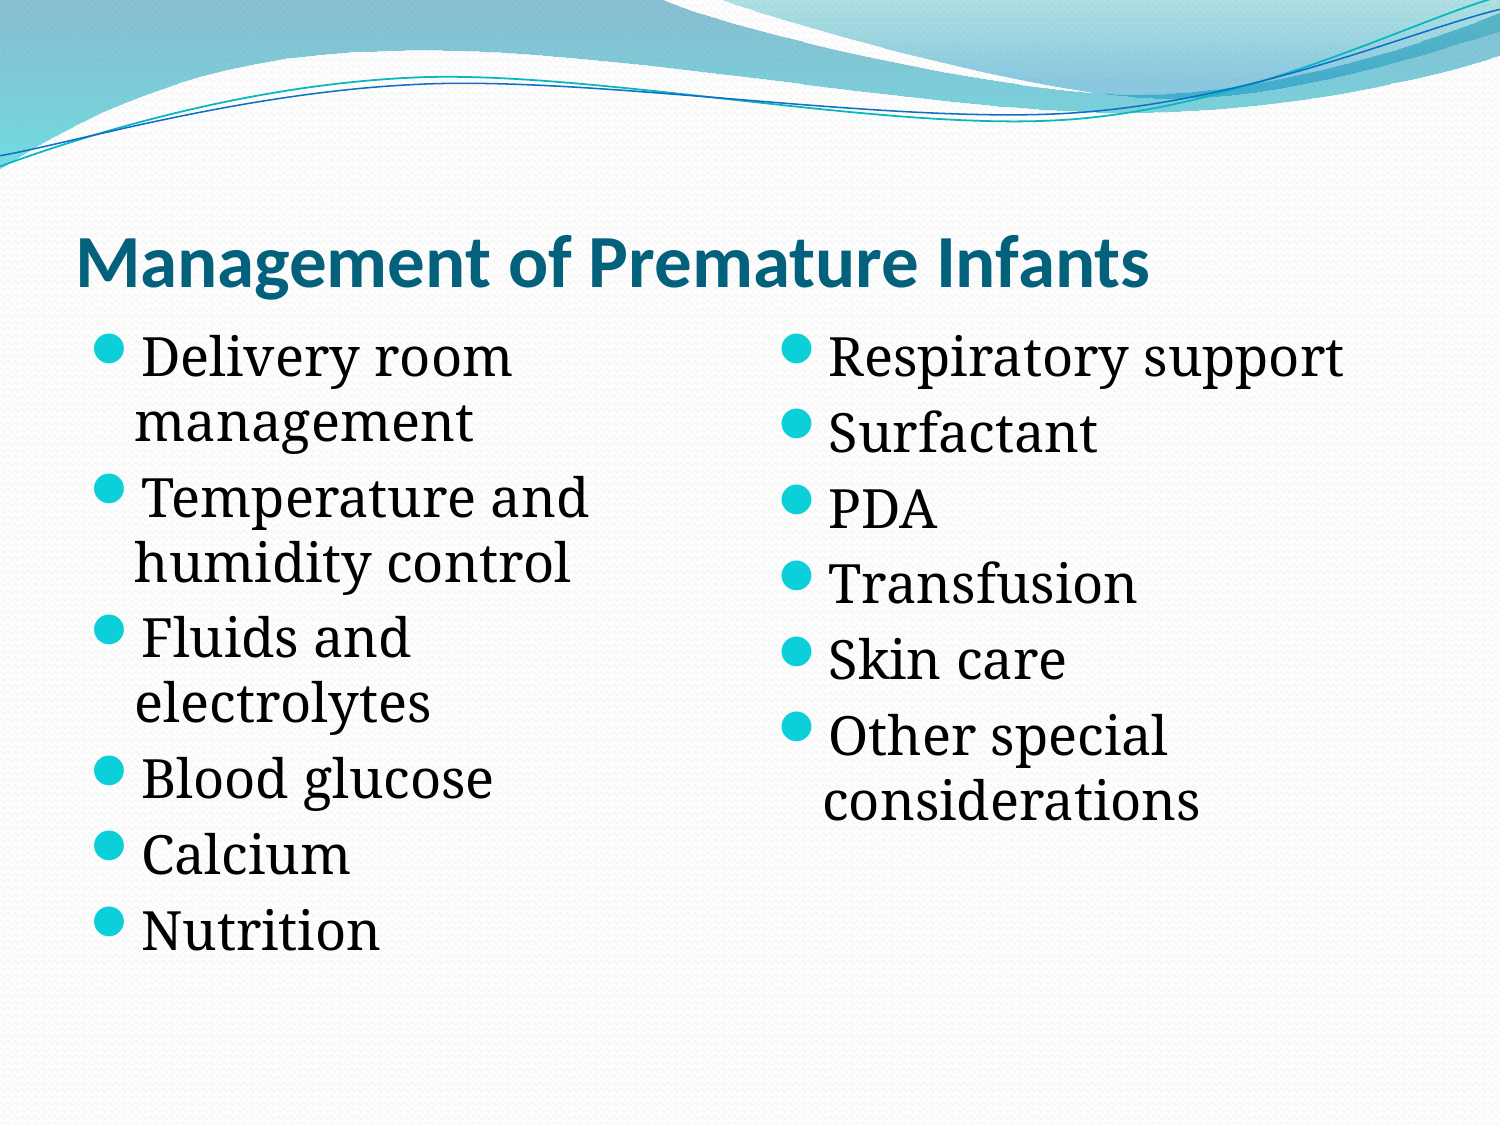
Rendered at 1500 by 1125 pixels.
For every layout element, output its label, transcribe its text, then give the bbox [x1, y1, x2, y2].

list Delivery room management Temperature and humidity control Fluids and electrolytes Blood glucose Calcium Nutrition [75, 314, 738, 1043]
title Management of Premature Infants [75, 115, 1425, 303]
list Respiratory support Surfactant PDA Transfusion Skin care Other special considerations [762, 314, 1425, 1043]
